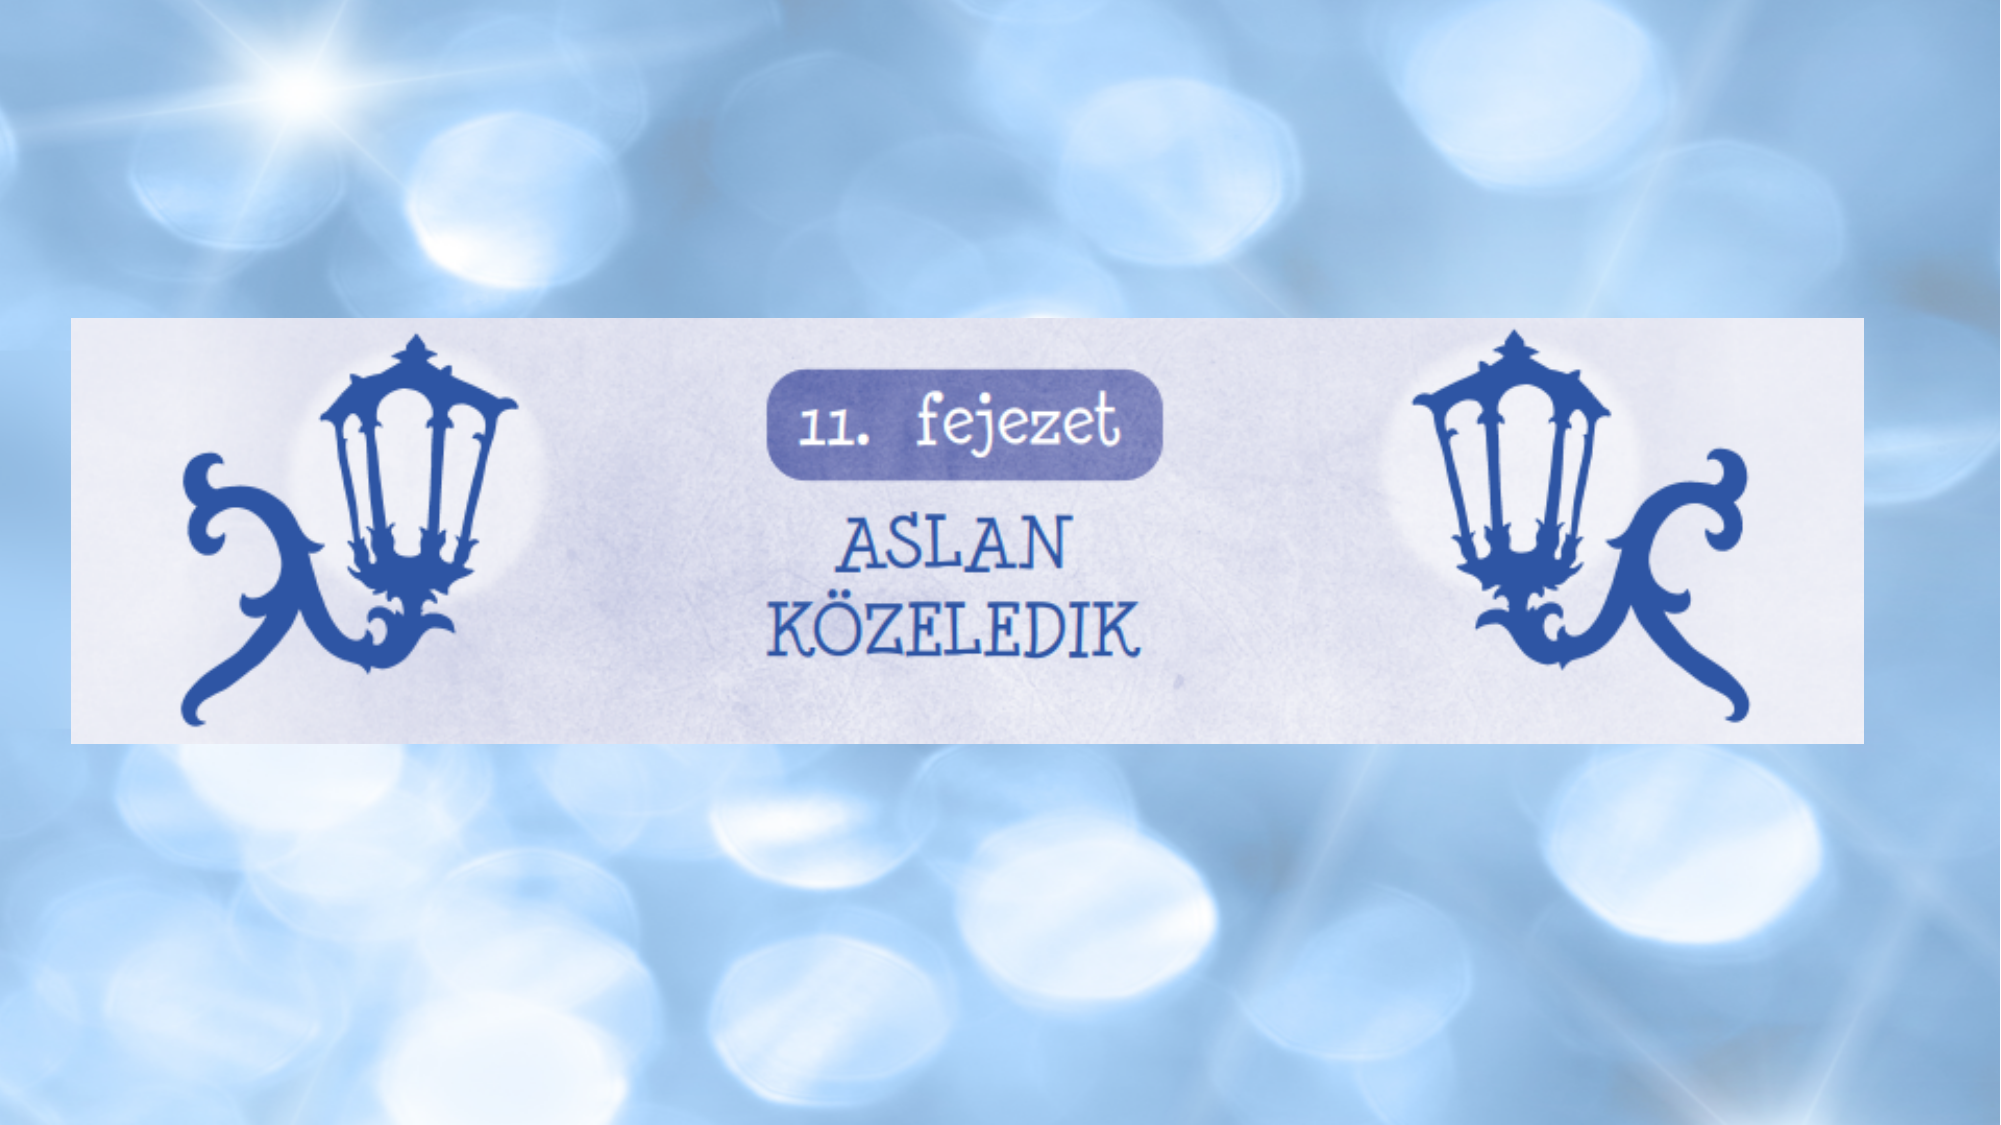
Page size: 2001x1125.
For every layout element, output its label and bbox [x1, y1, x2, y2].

picture [71, 318, 1864, 744]
